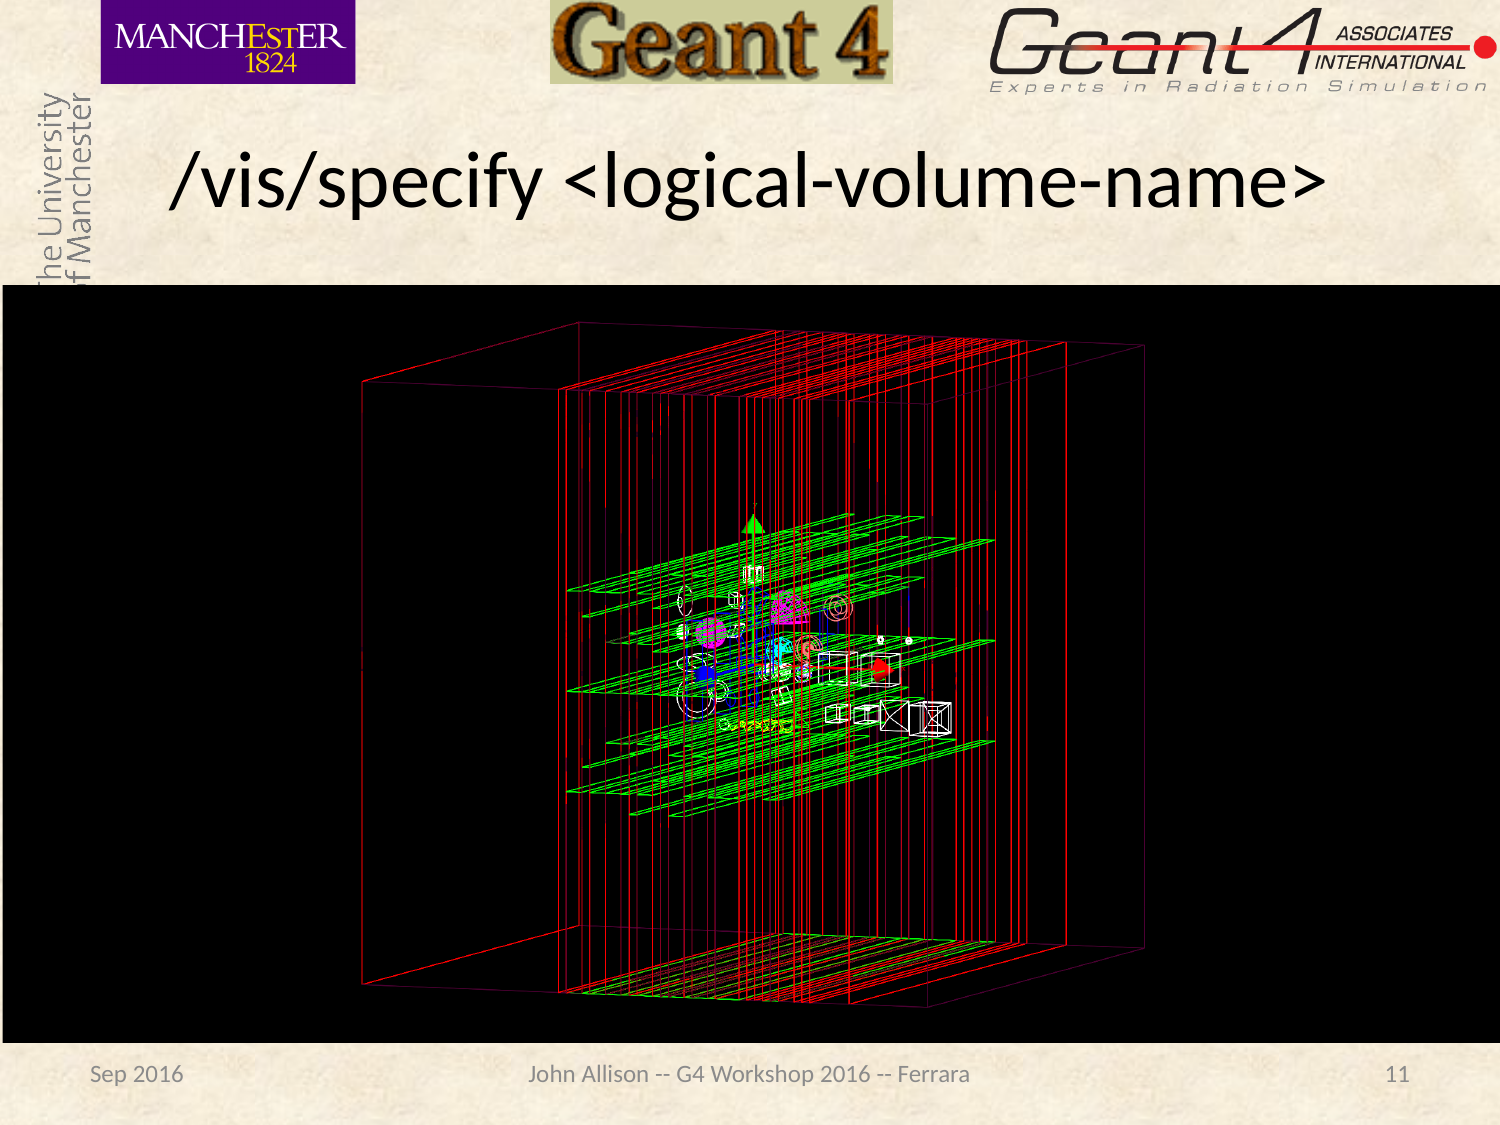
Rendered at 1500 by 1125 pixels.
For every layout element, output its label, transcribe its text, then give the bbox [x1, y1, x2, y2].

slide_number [75, 1052, 425, 1103]
slide_number 11 [1074, 1052, 1425, 1103]
picture [550, 0, 893, 80]
footer John Allison -- G4 Workshop 2016 -- Ferrara [512, 1052, 988, 1103]
title /vis/specify <logical-volume-name> [75, 80, 1425, 269]
picture [2, 0, 1500, 1043]
